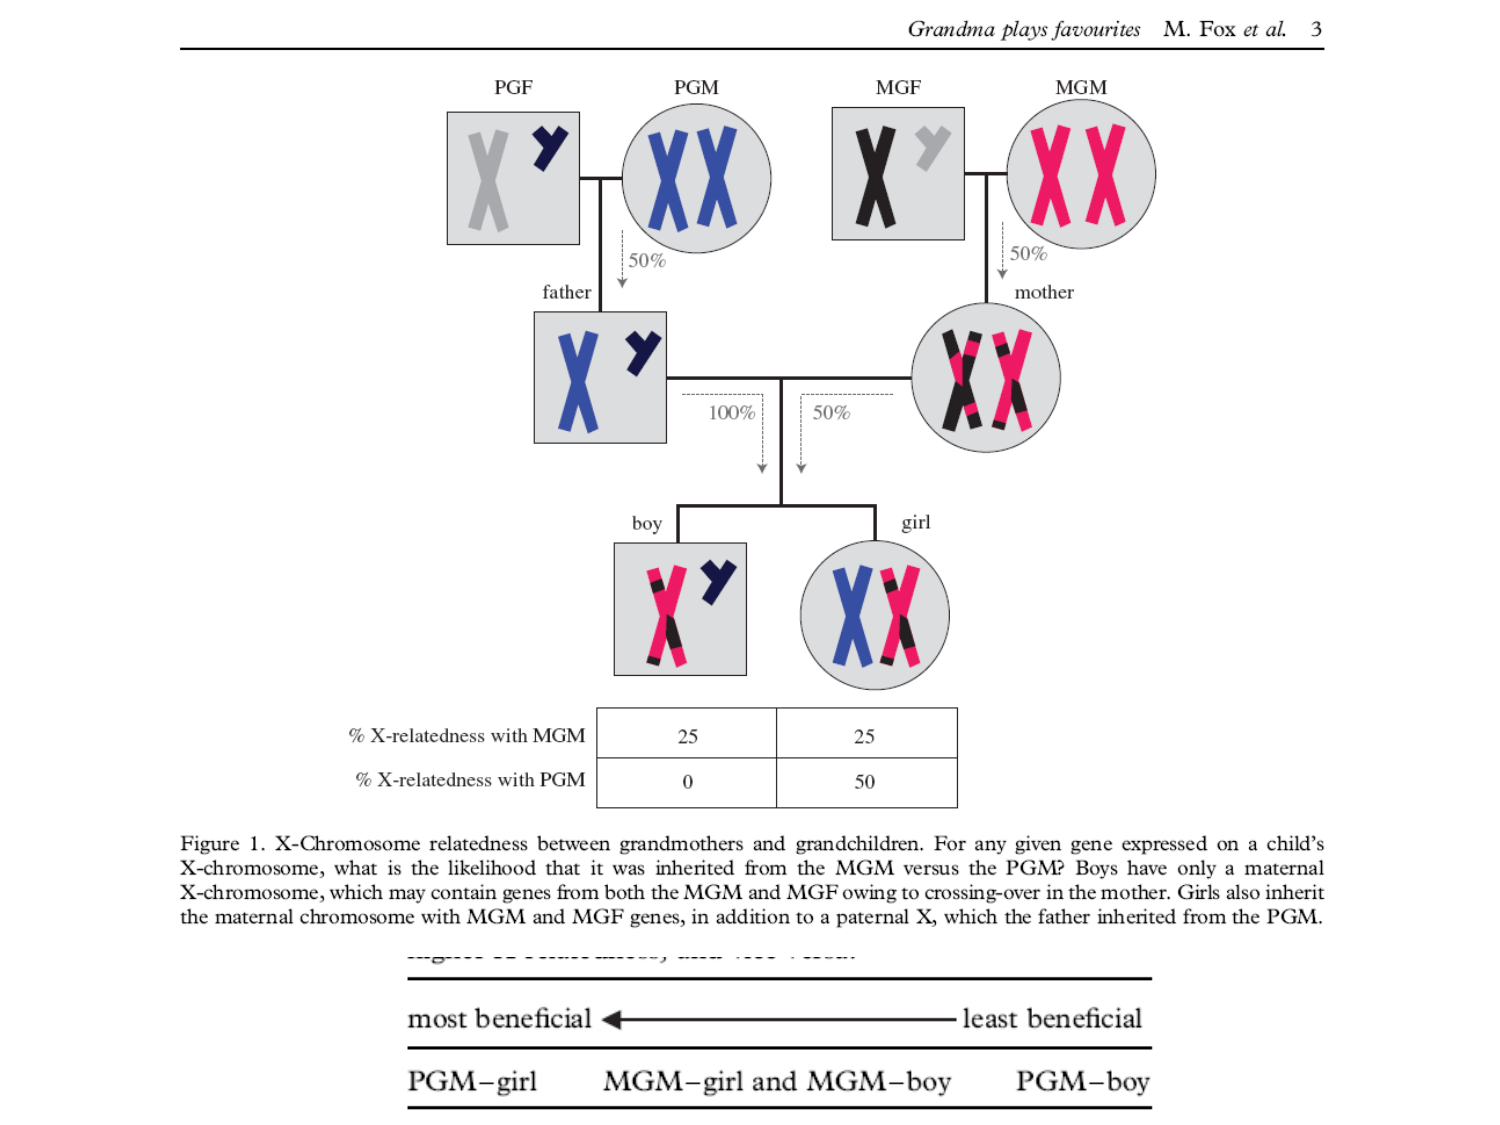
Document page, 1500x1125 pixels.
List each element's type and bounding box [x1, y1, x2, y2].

picture [149, 0, 1351, 956]
picture [374, 957, 1168, 1125]
